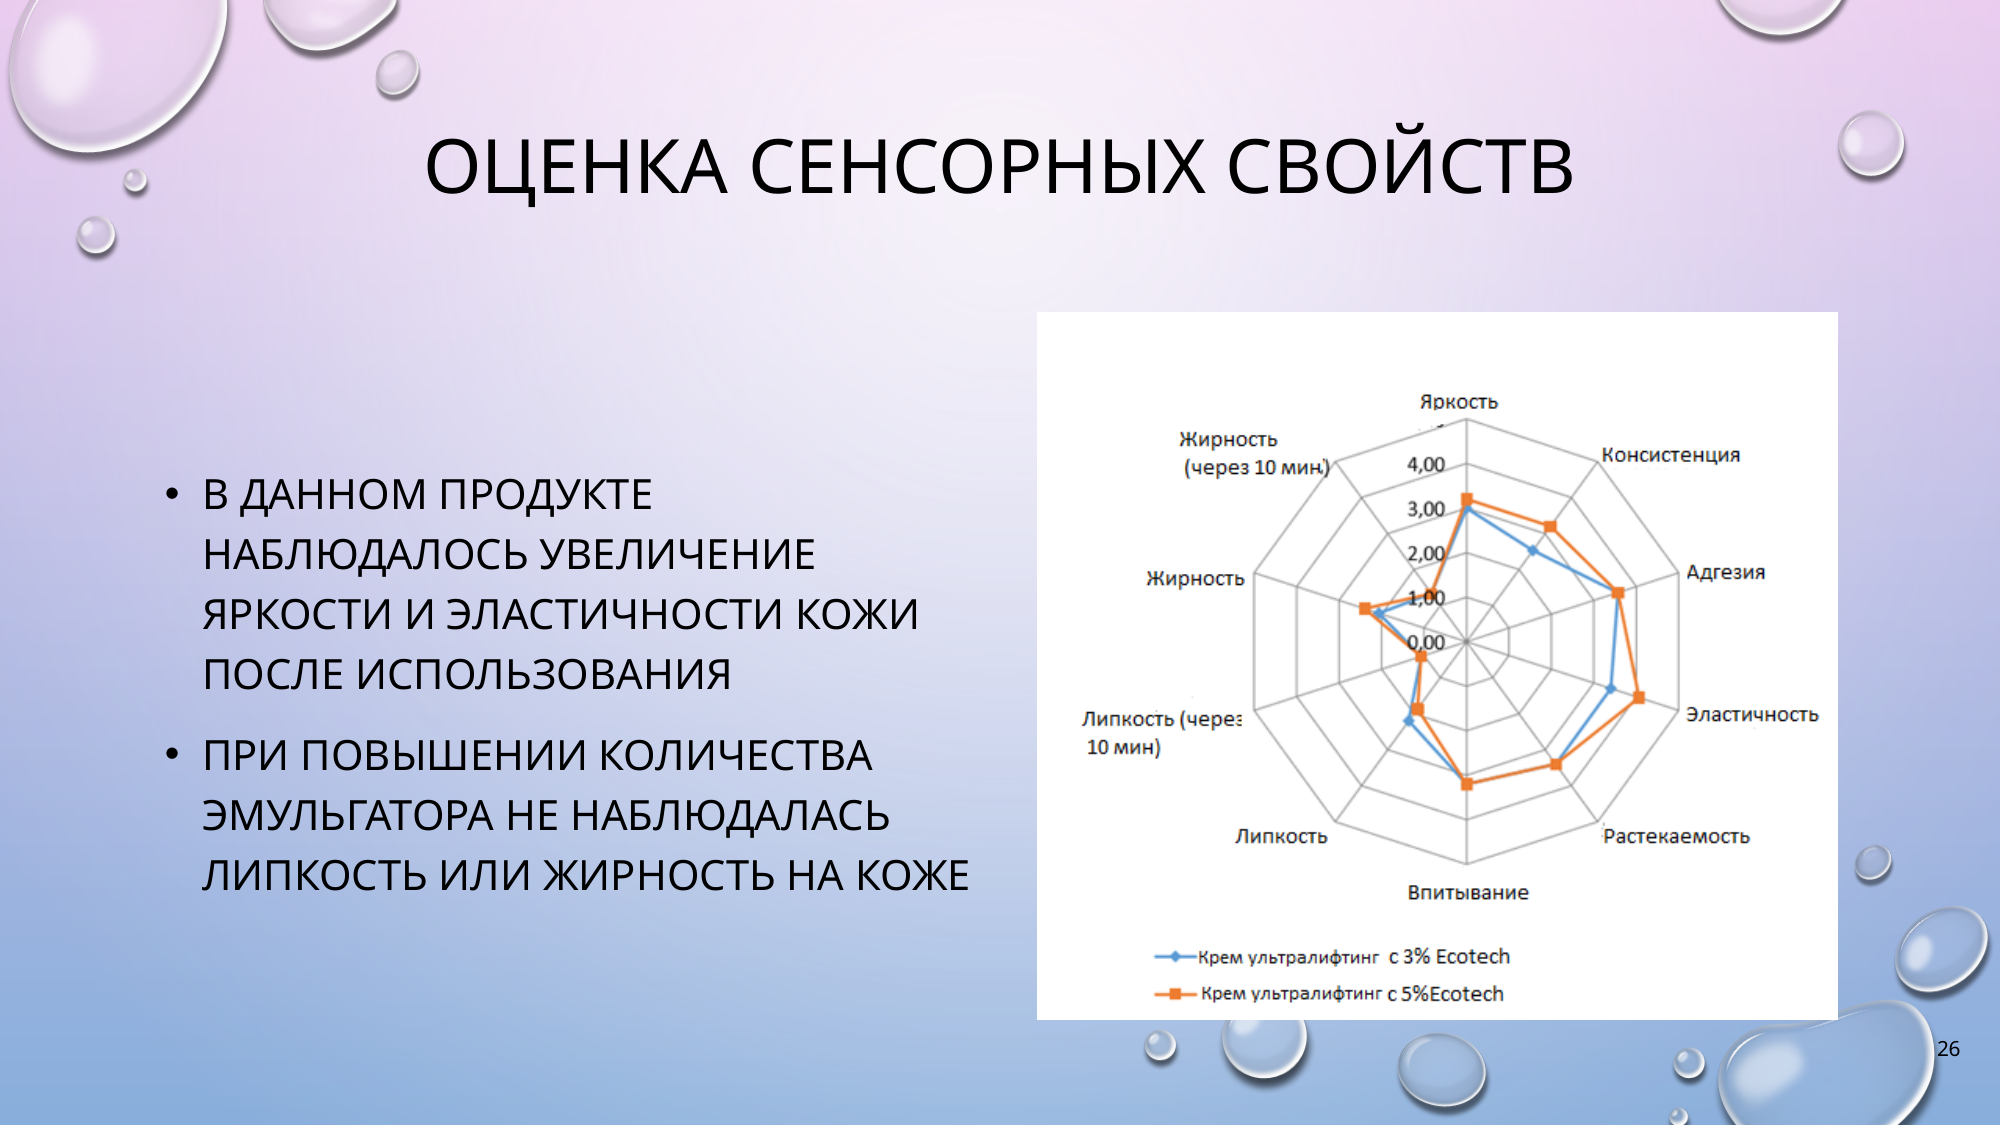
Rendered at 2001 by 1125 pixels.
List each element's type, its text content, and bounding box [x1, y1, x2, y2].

title Оценка сенсорных свойств [149, 101, 1851, 238]
list В данном продукте наблюдалось увеличение яркости и эластичности кожи после использования При повышении количества эмульгатора не наблюдалась липкость или жирность на коже [149, 450, 1003, 882]
slide_number 26 [1850, 1020, 1976, 1080]
picture [0, 0, 2000, 1125]
